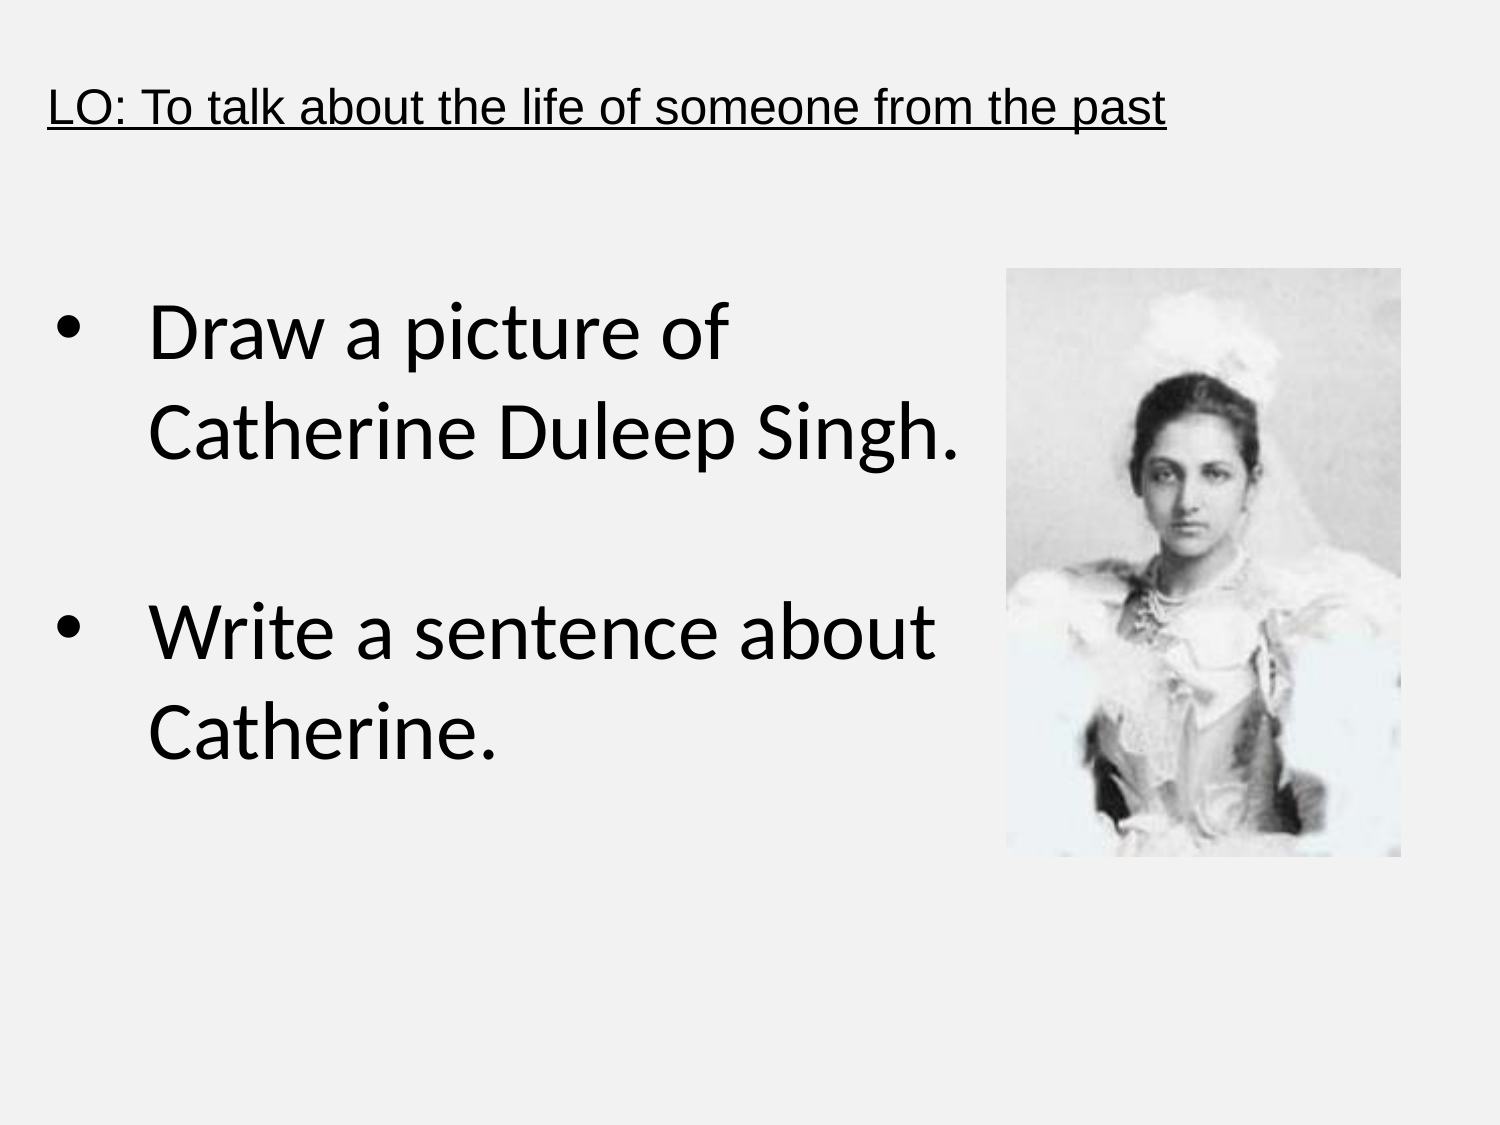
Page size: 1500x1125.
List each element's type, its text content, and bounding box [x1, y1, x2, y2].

text_box Draw a picture of Catherine Duleep Singh. Write a sentence about Catherine. [40, 268, 1004, 784]
text_box LO: To talk about the life of someone from the past [32, 66, 1183, 142]
picture [1006, 268, 1401, 857]
